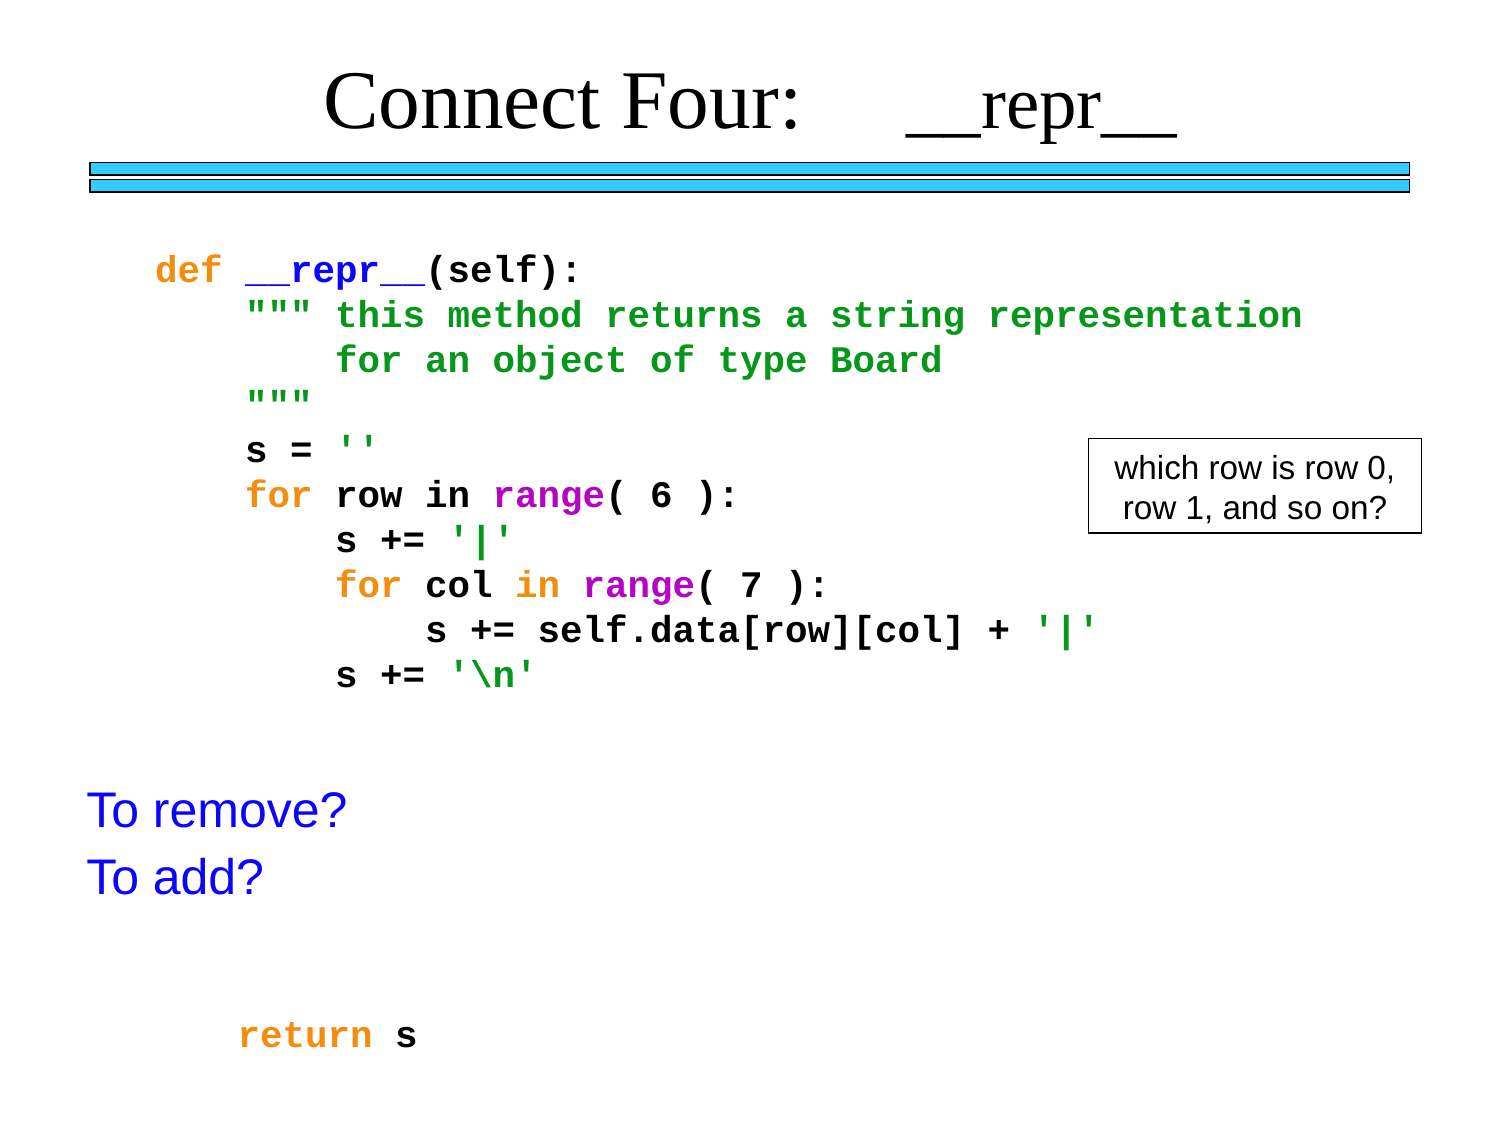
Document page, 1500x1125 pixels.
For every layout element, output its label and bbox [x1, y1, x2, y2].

text_box [125, 37, 1375, 153]
text_box [89, 162, 1410, 193]
text_box [50, 237, 1422, 1063]
